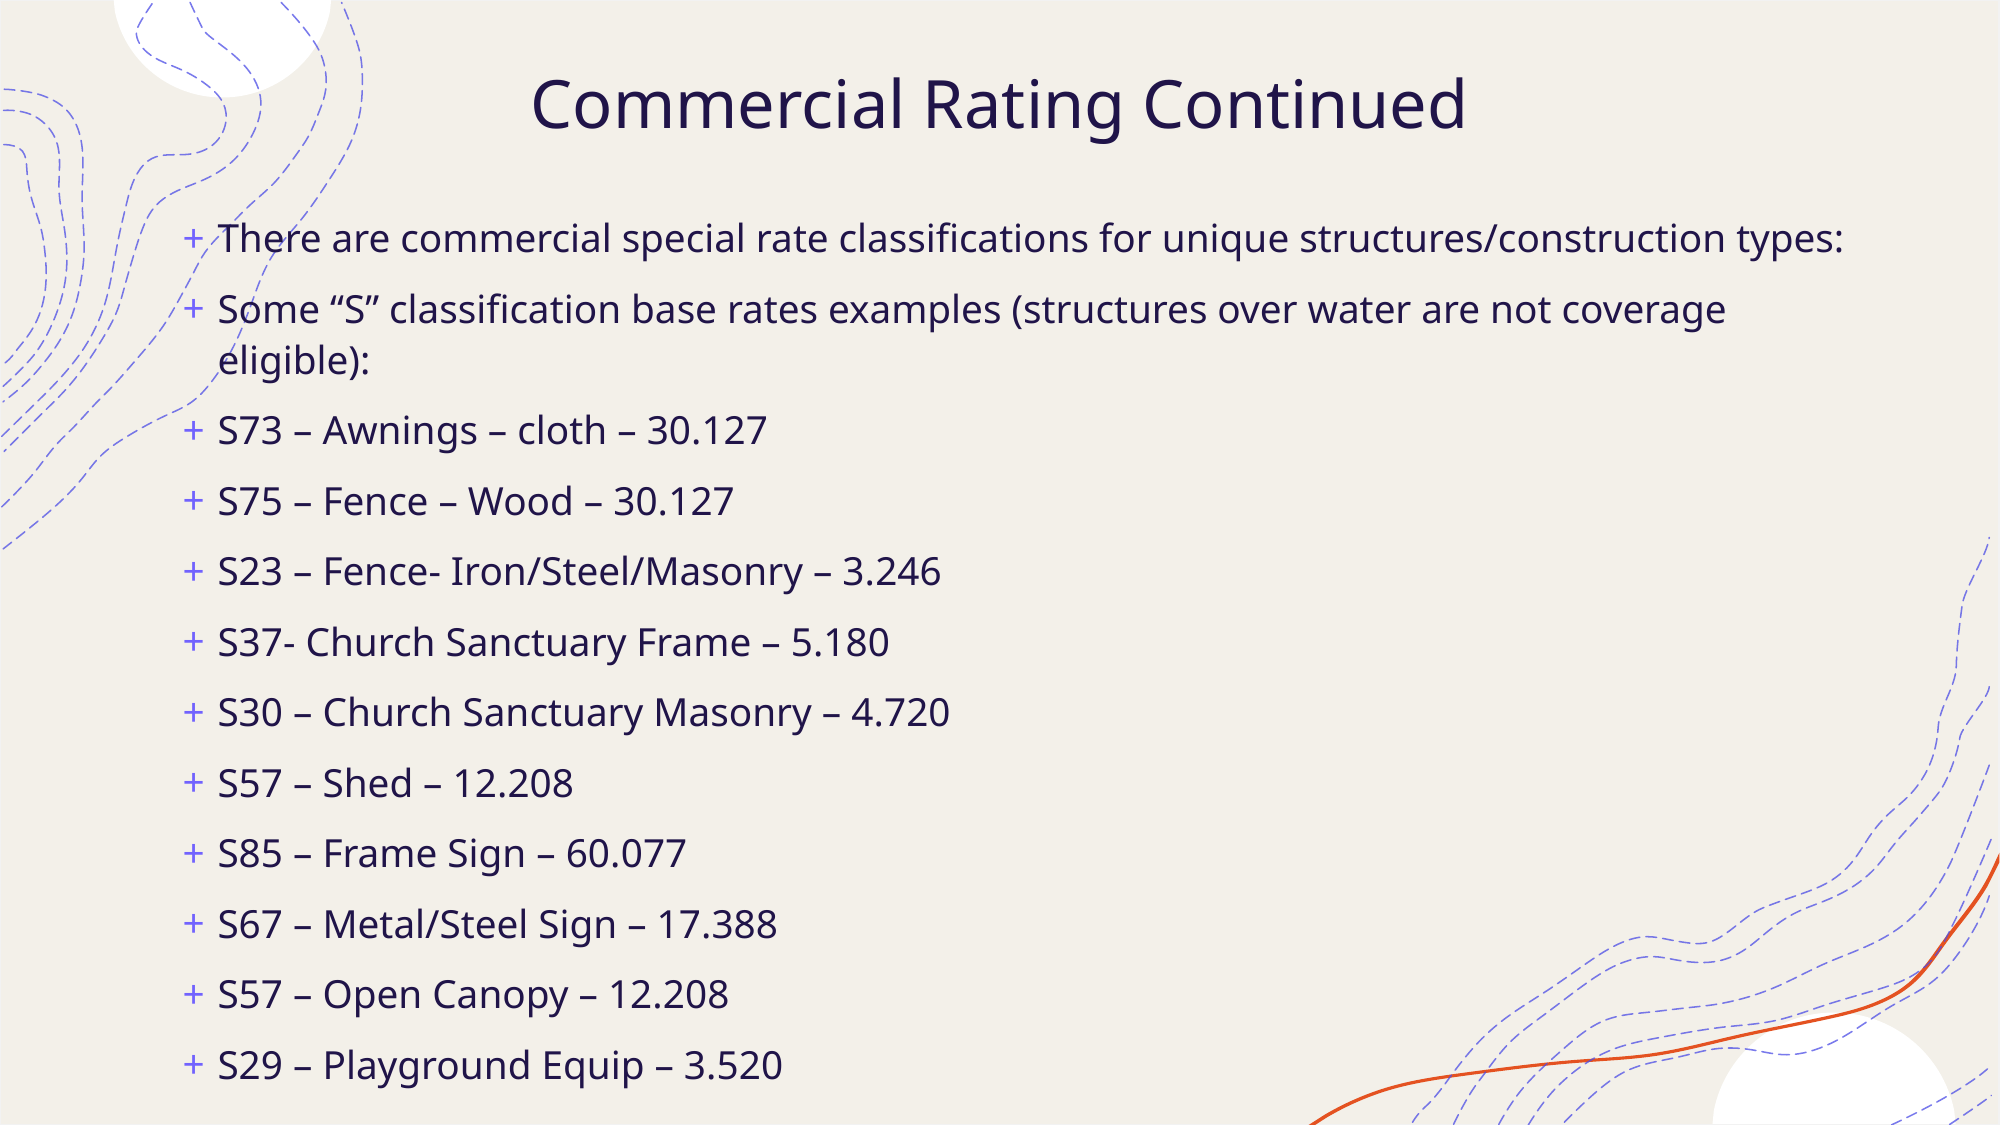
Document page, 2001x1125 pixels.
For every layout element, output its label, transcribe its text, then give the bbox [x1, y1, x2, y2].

list There are commercial special rate classifications for unique structures/construction types: Some “S” classification base rates examples (structures over water are not coverage eligible): S73 – Awnings – cloth – 30.127 S75 – Fence – Wood – 30.127 S23 – Fence- Iron/Steel/Masonry – 3.246 S37- Church Sanctuary Frame – 5.180 S30 – Church Sanctuary Masonry – 4.720 S57 – Shed – 12.208 S85 – Frame Sign – 60.077 S67 – Metal/Steel Sign – 17.388 S57 – Open Canopy – 12.208 S29 – Playground Equip – 3.520 [167, 201, 1882, 1125]
title Commercial Rating Continued [137, 47, 1863, 156]
